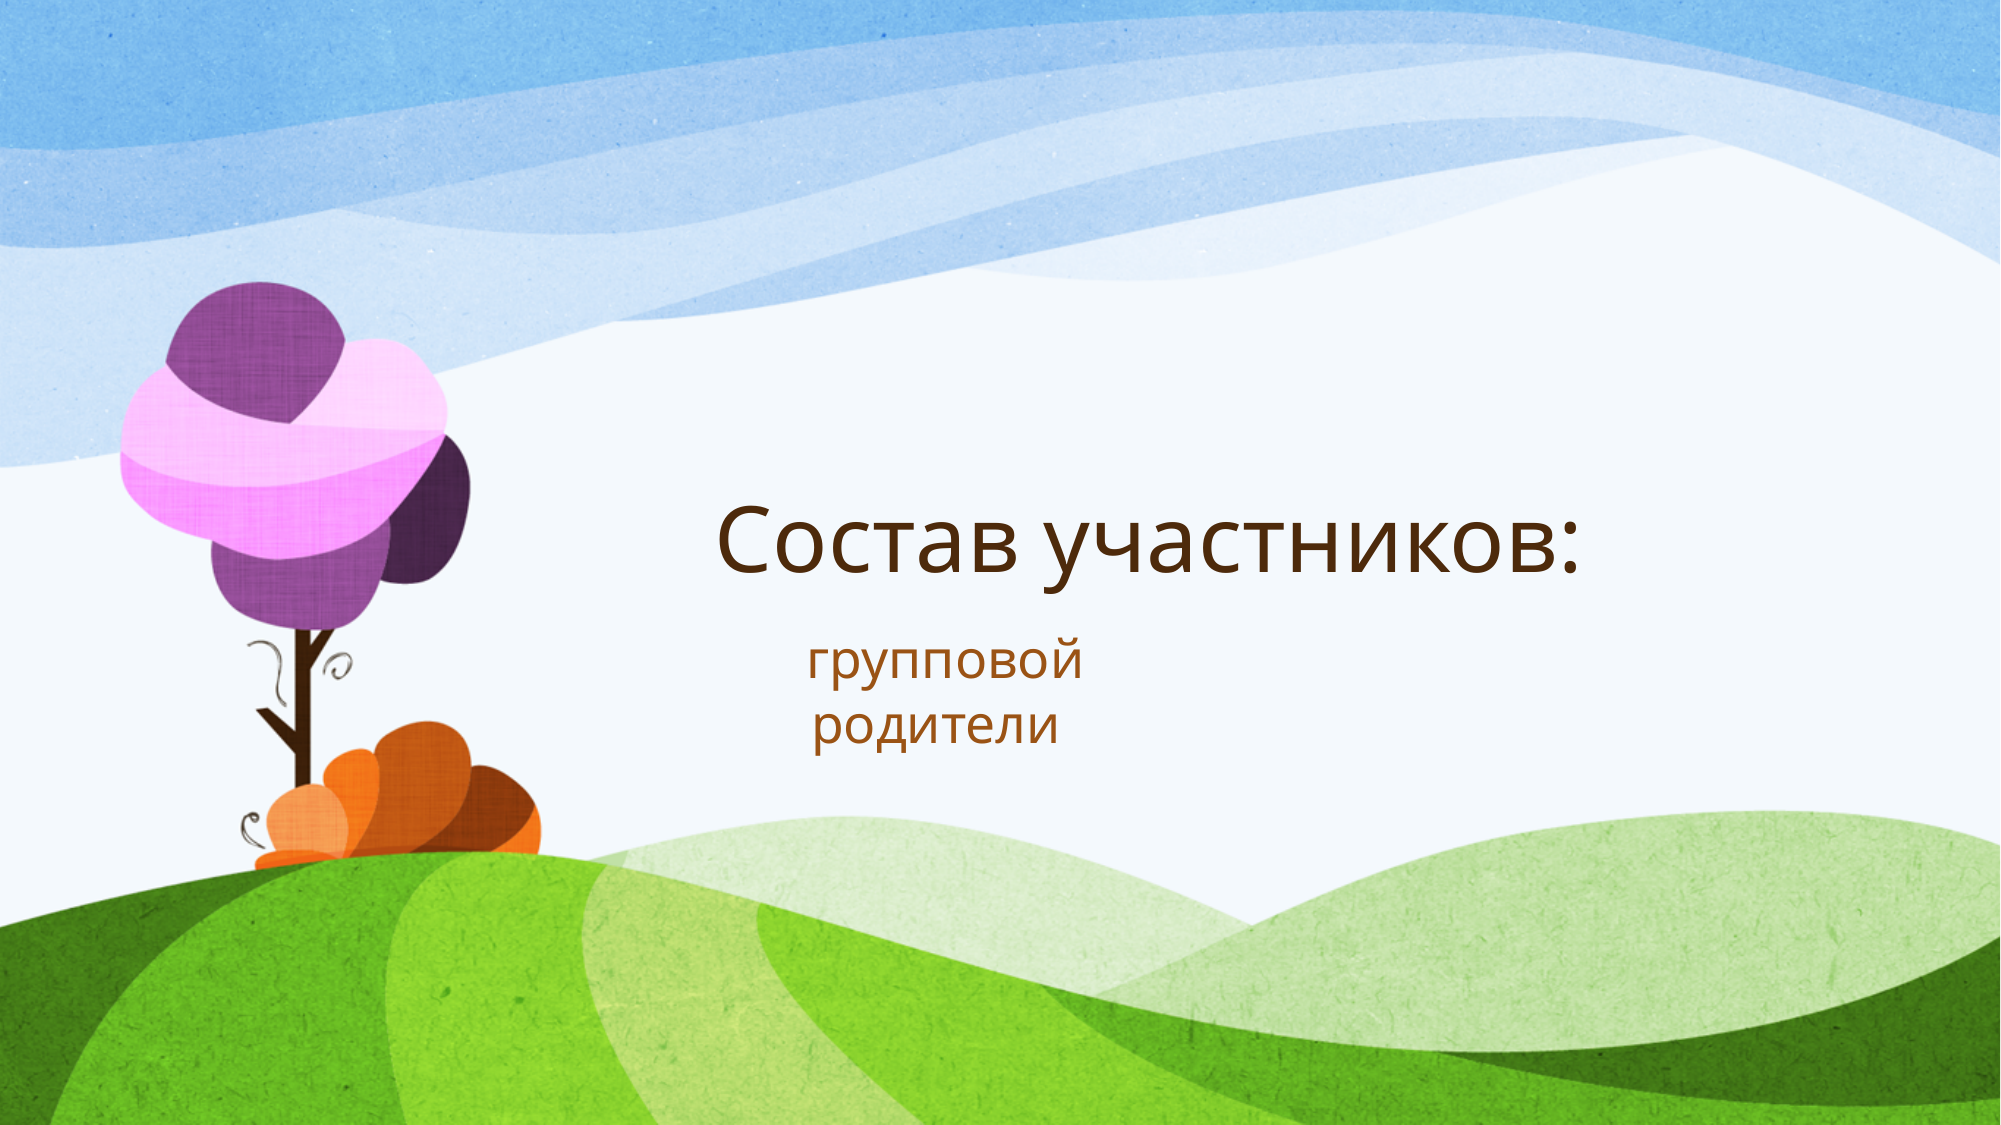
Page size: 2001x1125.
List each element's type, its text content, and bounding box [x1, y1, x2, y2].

picture [0, 0, 2001, 1125]
title Состав участников: [699, 299, 1825, 600]
list групповой родители [699, 612, 1825, 763]
